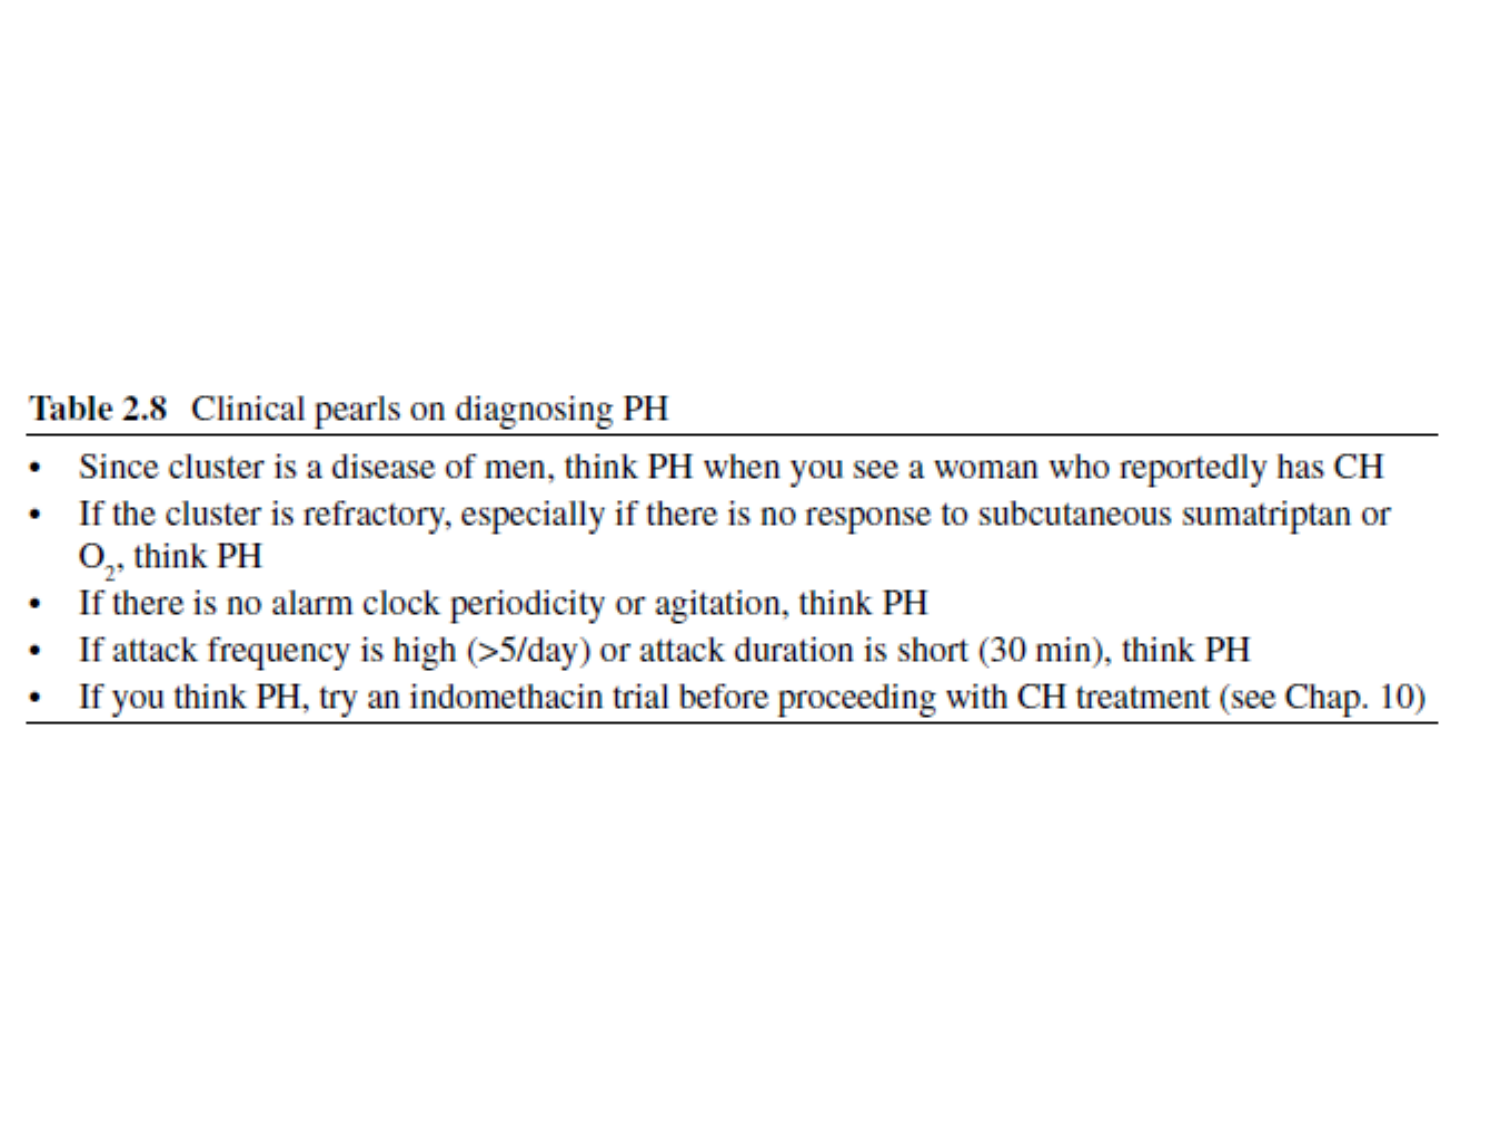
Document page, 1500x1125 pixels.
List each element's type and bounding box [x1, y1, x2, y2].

picture [0, 374, 1451, 738]
